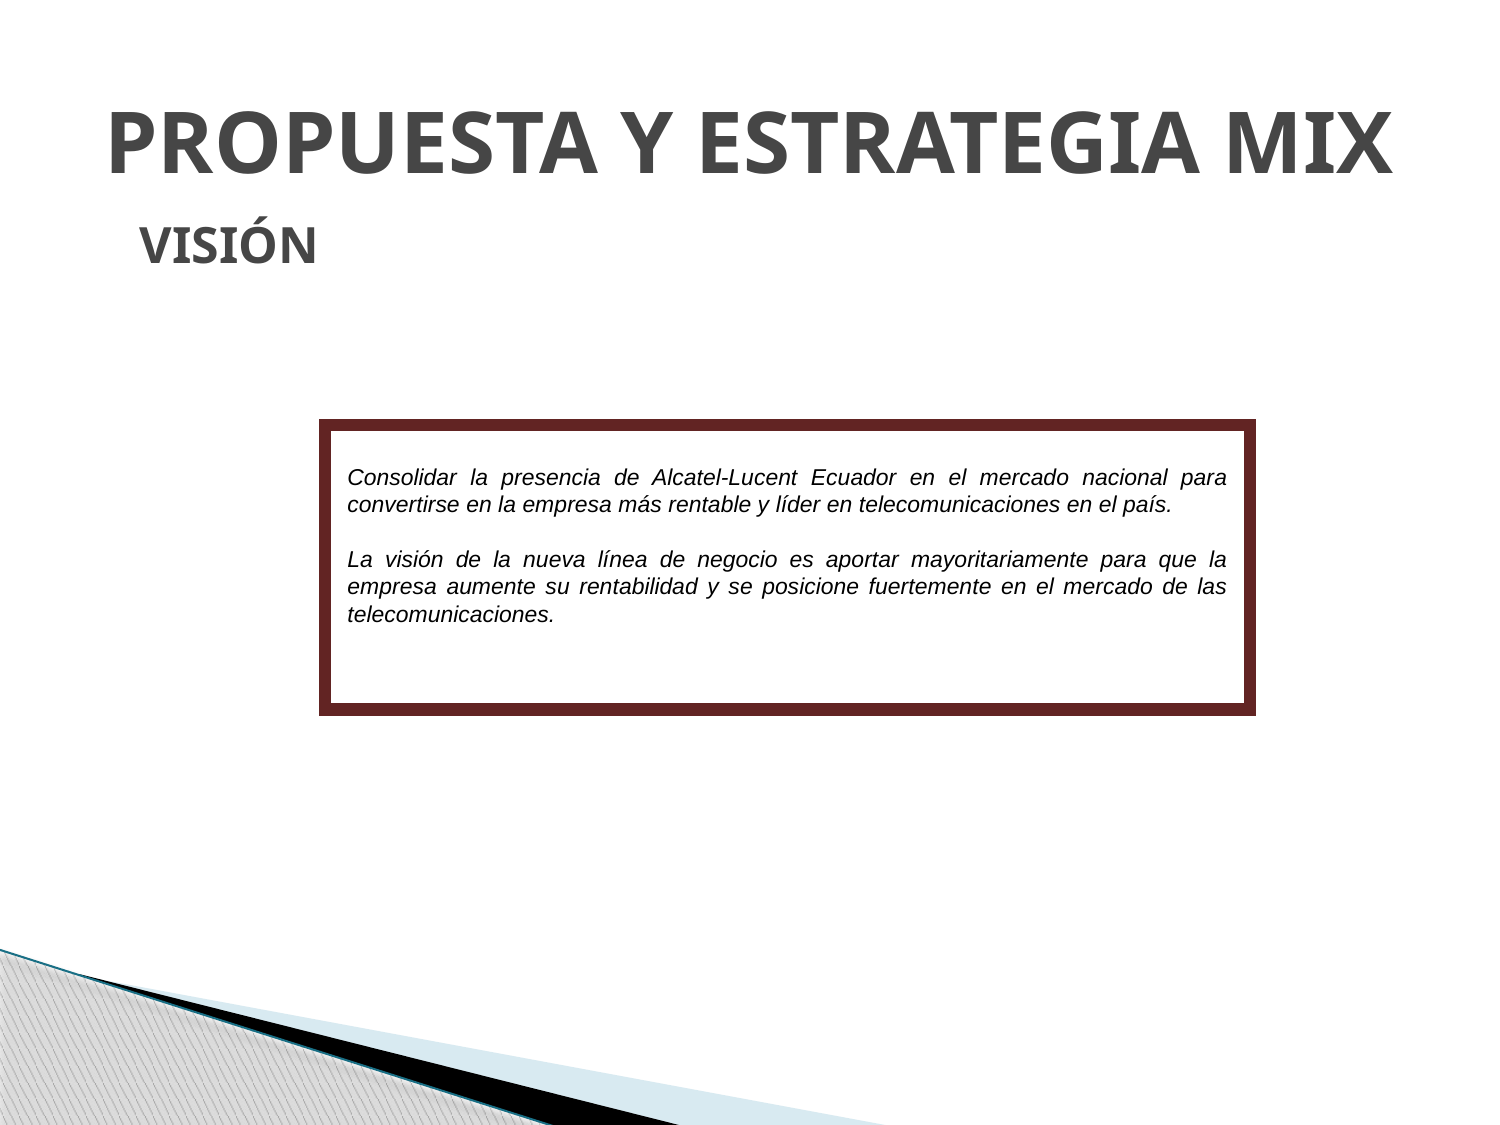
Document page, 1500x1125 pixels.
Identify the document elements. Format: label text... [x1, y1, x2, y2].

text_box VISIÓN [124, 199, 1388, 288]
title PROPUESTA Y ESTRATEGIA MIX [75, 45, 1425, 233]
text_box Consolidar la presencia de Alcatel-Lucent Ecuador en el mercado nacional para convertirse en la empresa más rentable y líder en telecomunicaciones en el país. La visión de la nueva línea de negocio es aportar mayoritariamente para que la empresa aumente su rentabilidad y se posicione fuertemente en el mercado de las telecomunicaciones. [324, 425, 1250, 710]
